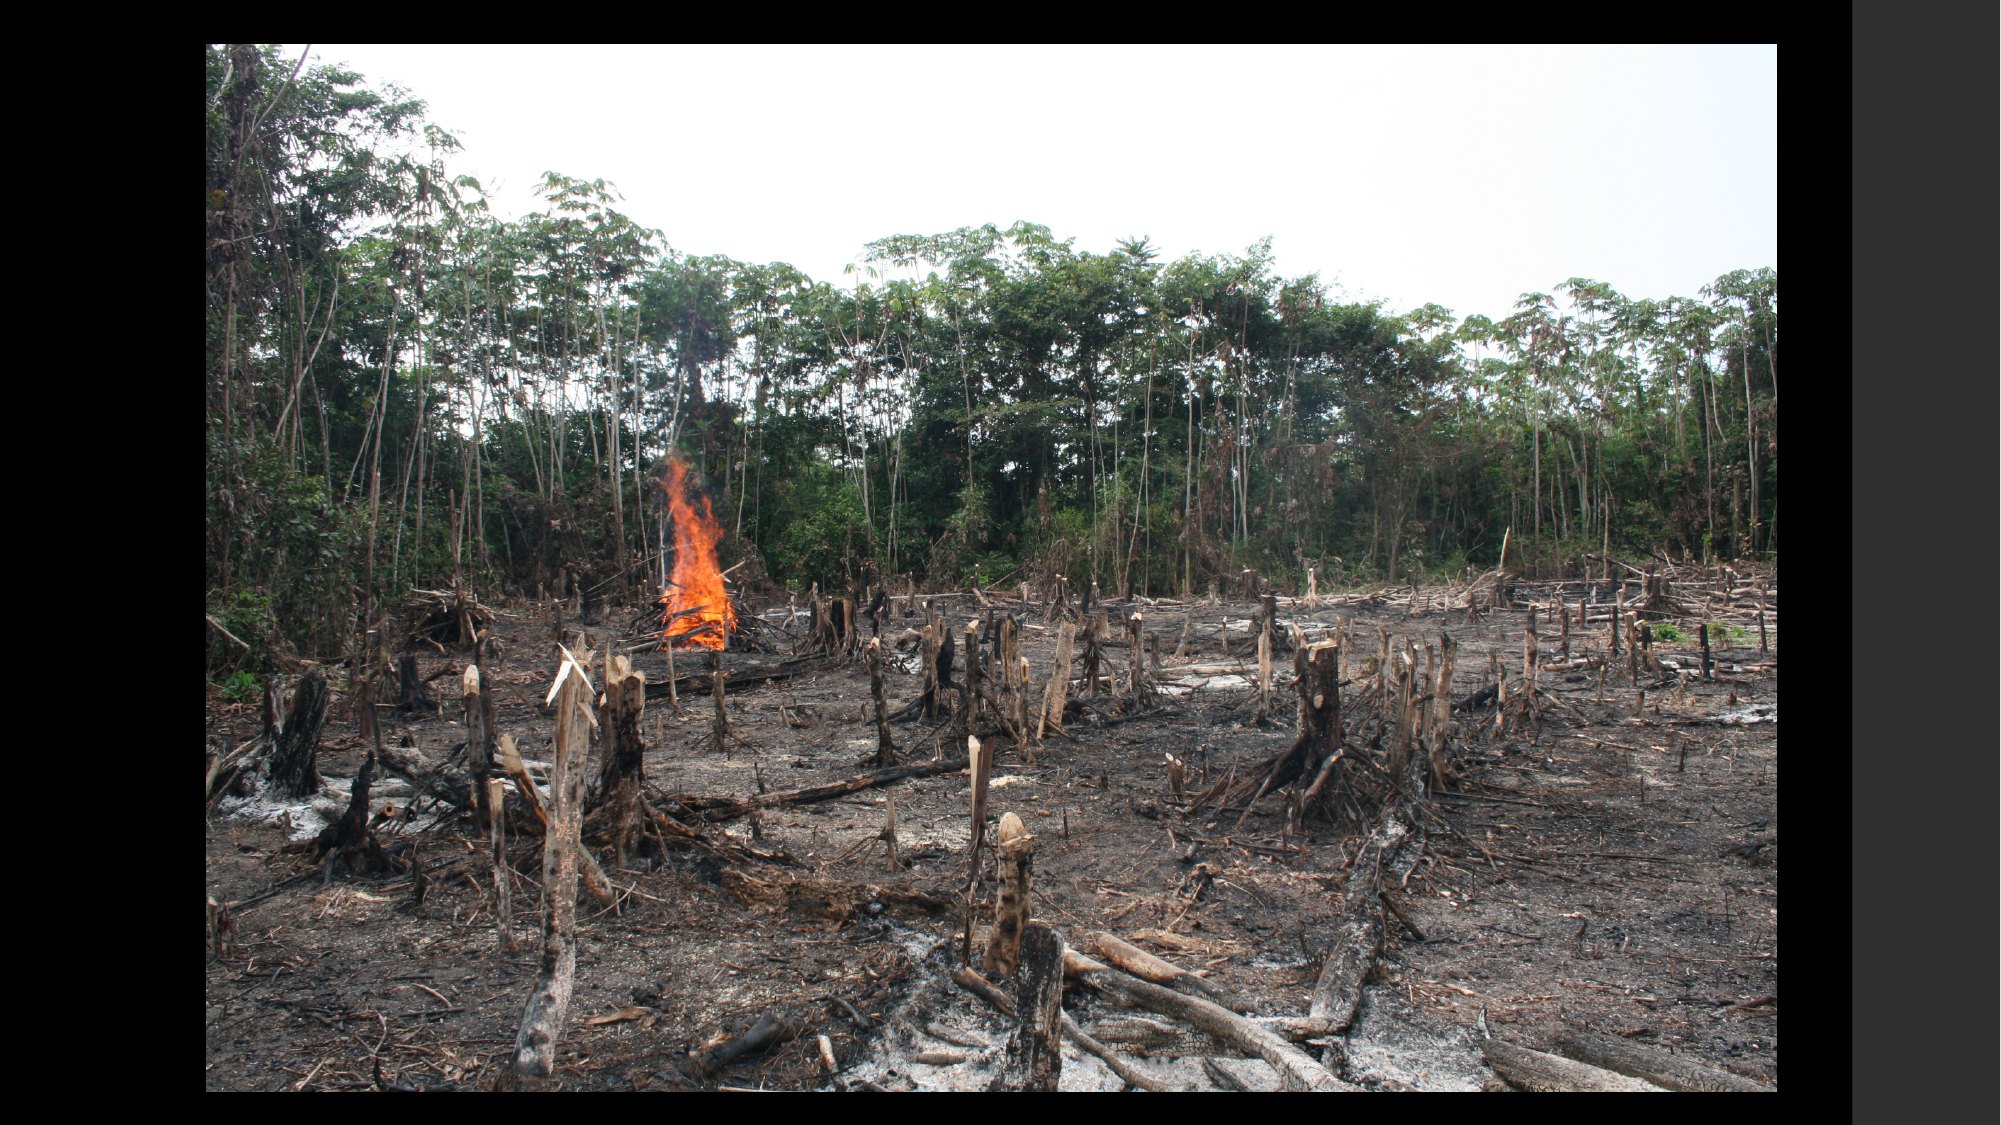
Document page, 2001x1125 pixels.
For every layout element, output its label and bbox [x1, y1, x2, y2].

picture [206, 44, 1778, 1092]
